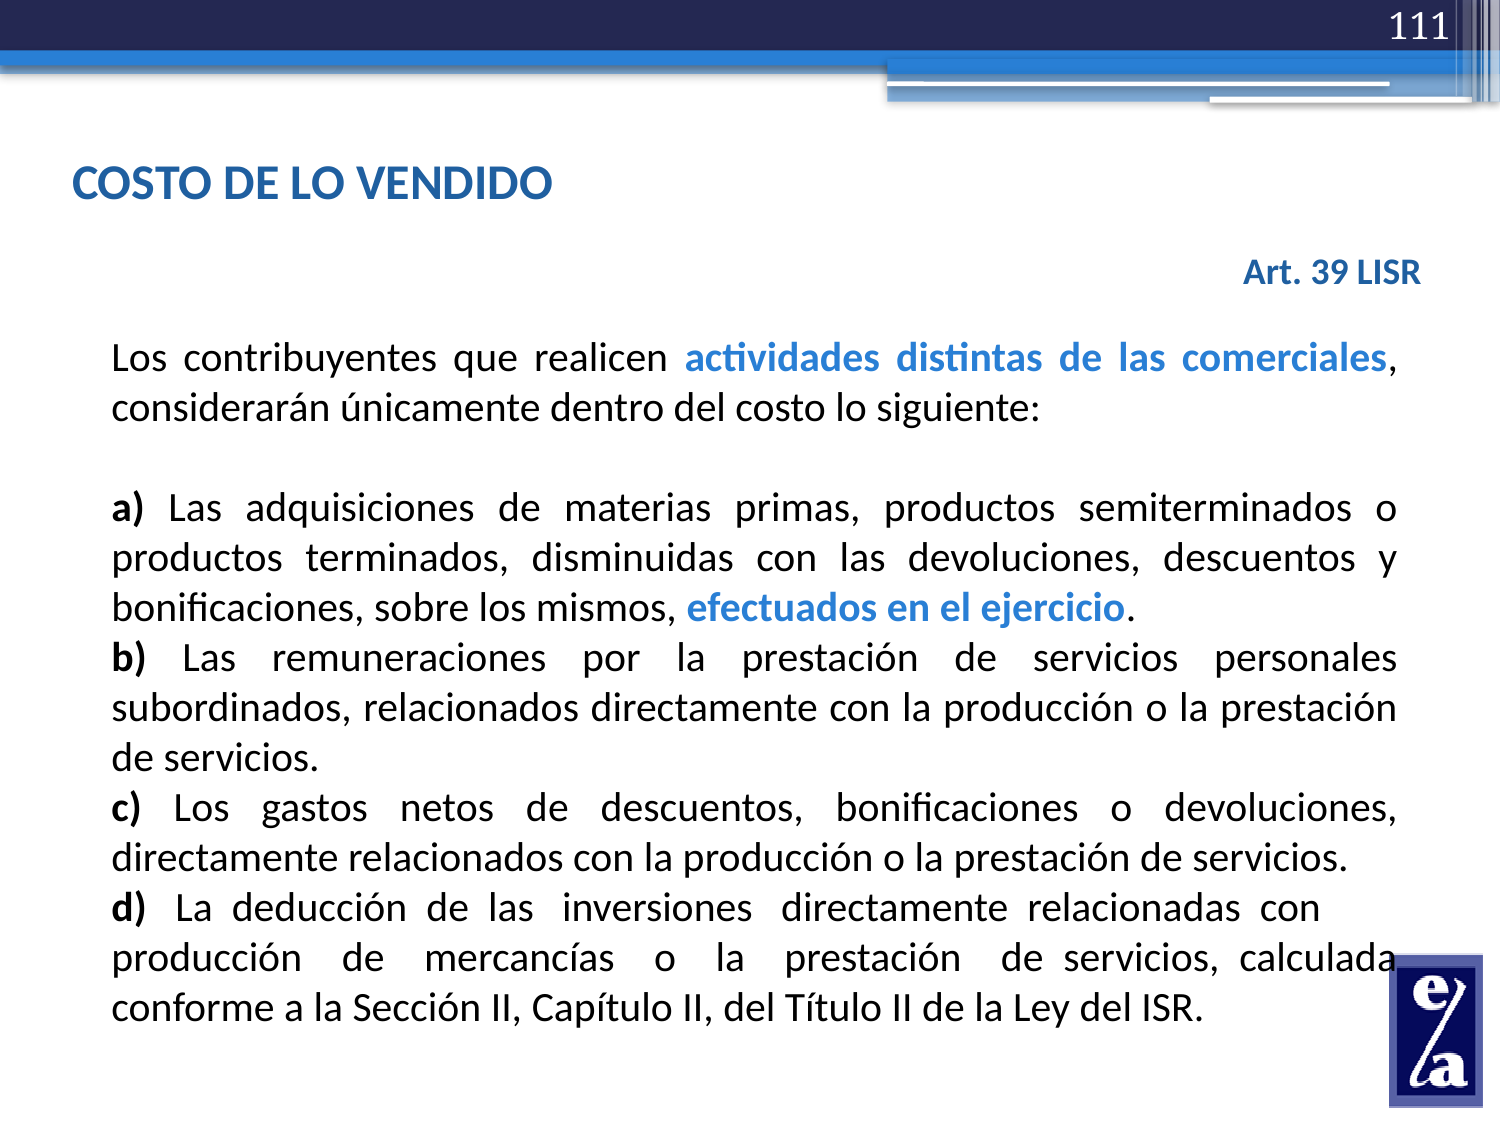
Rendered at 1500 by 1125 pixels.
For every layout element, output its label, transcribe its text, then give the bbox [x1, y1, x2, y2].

picture [1387, 952, 1483, 1110]
slide_number 111 [1341, 0, 1466, 61]
text_box Los contribuyentes que realicen actividades distintas de las comerciales, considerarán únicamente dentro del costo lo siguiente: a) Las adquisiciones de materias primas, productos semiterminados o productos terminados, disminuidas con las devoluciones, descuentos y bonificaciones, sobre los mismos, efectuados en el ejercicio. b) Las remuneraciones por la prestación de servicios personales subordinados, relacionados directamente con la producción o la prestación de servicios. c) Los gastos netos de descuentos, bonificaciones o devoluciones, directamente relacionados con la producción o la prestación de servicios. d) La deducción de las inversiones directamente relacionadas con producción de mercancías o la prestación de servicios, calculada conforme a la Sección II, Capítulo II, del Título II de la Ley del ISR. [97, 323, 1412, 1059]
text_box COSTO DE LO VENDIDO Art. 39 LISR [58, 125, 1435, 324]
